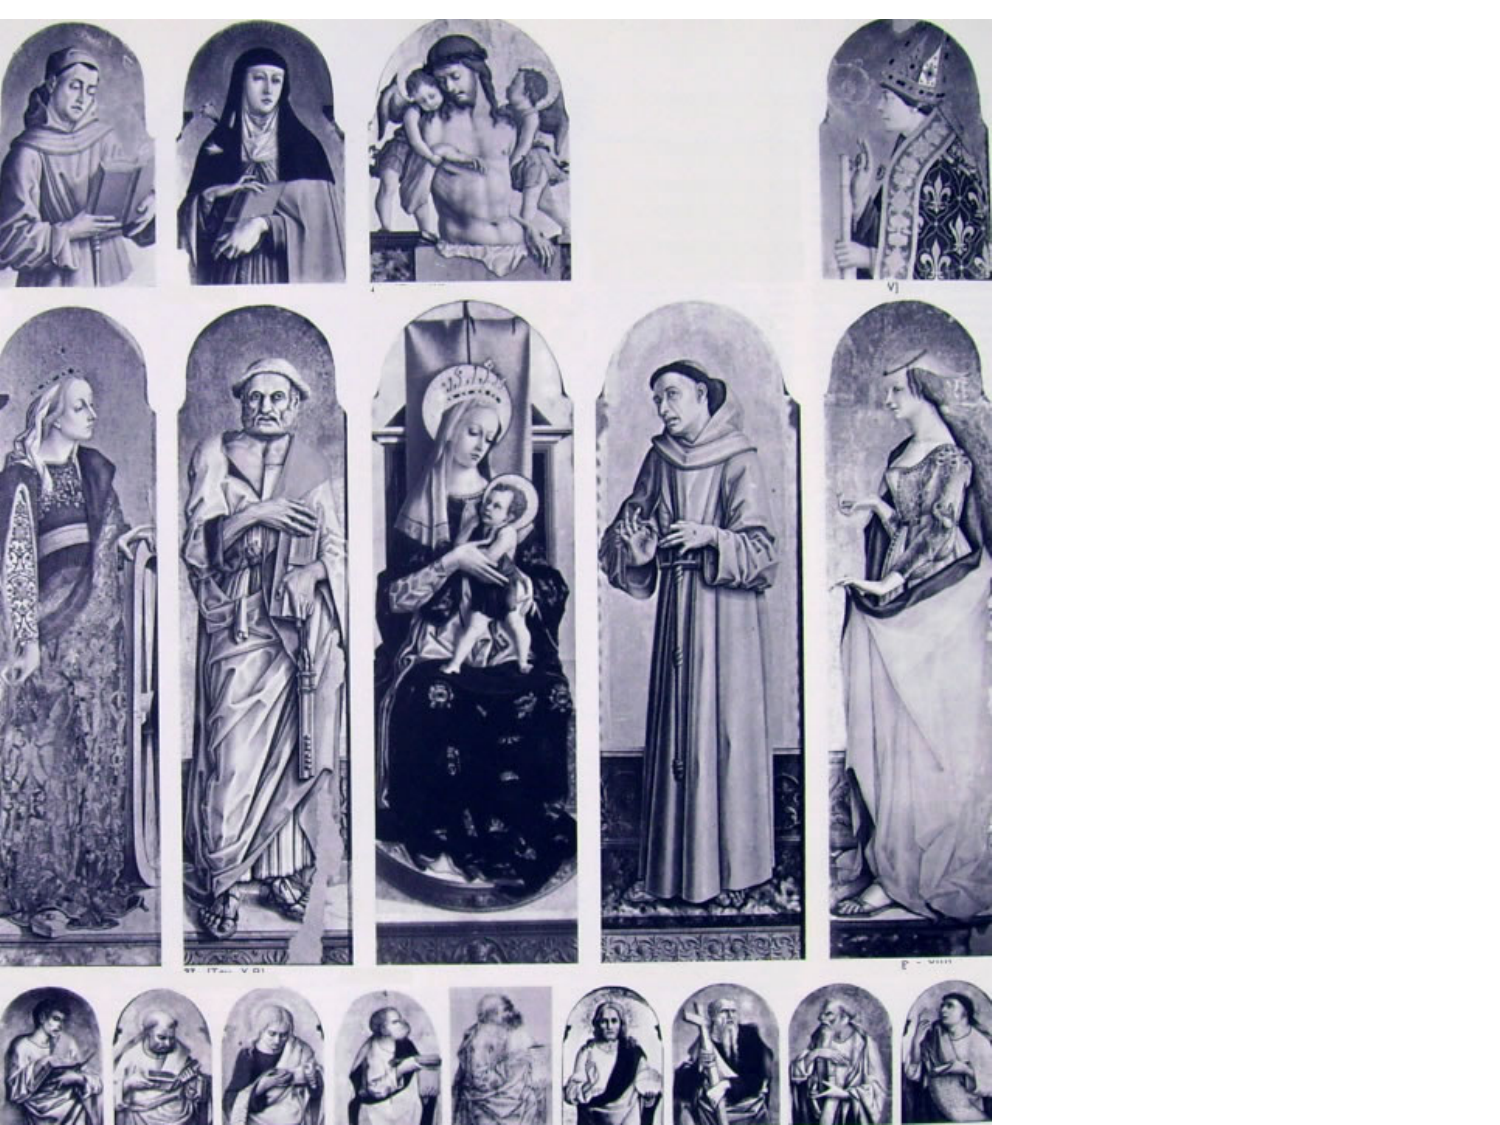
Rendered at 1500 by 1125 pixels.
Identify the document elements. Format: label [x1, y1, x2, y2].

list [0, 18, 992, 1125]
